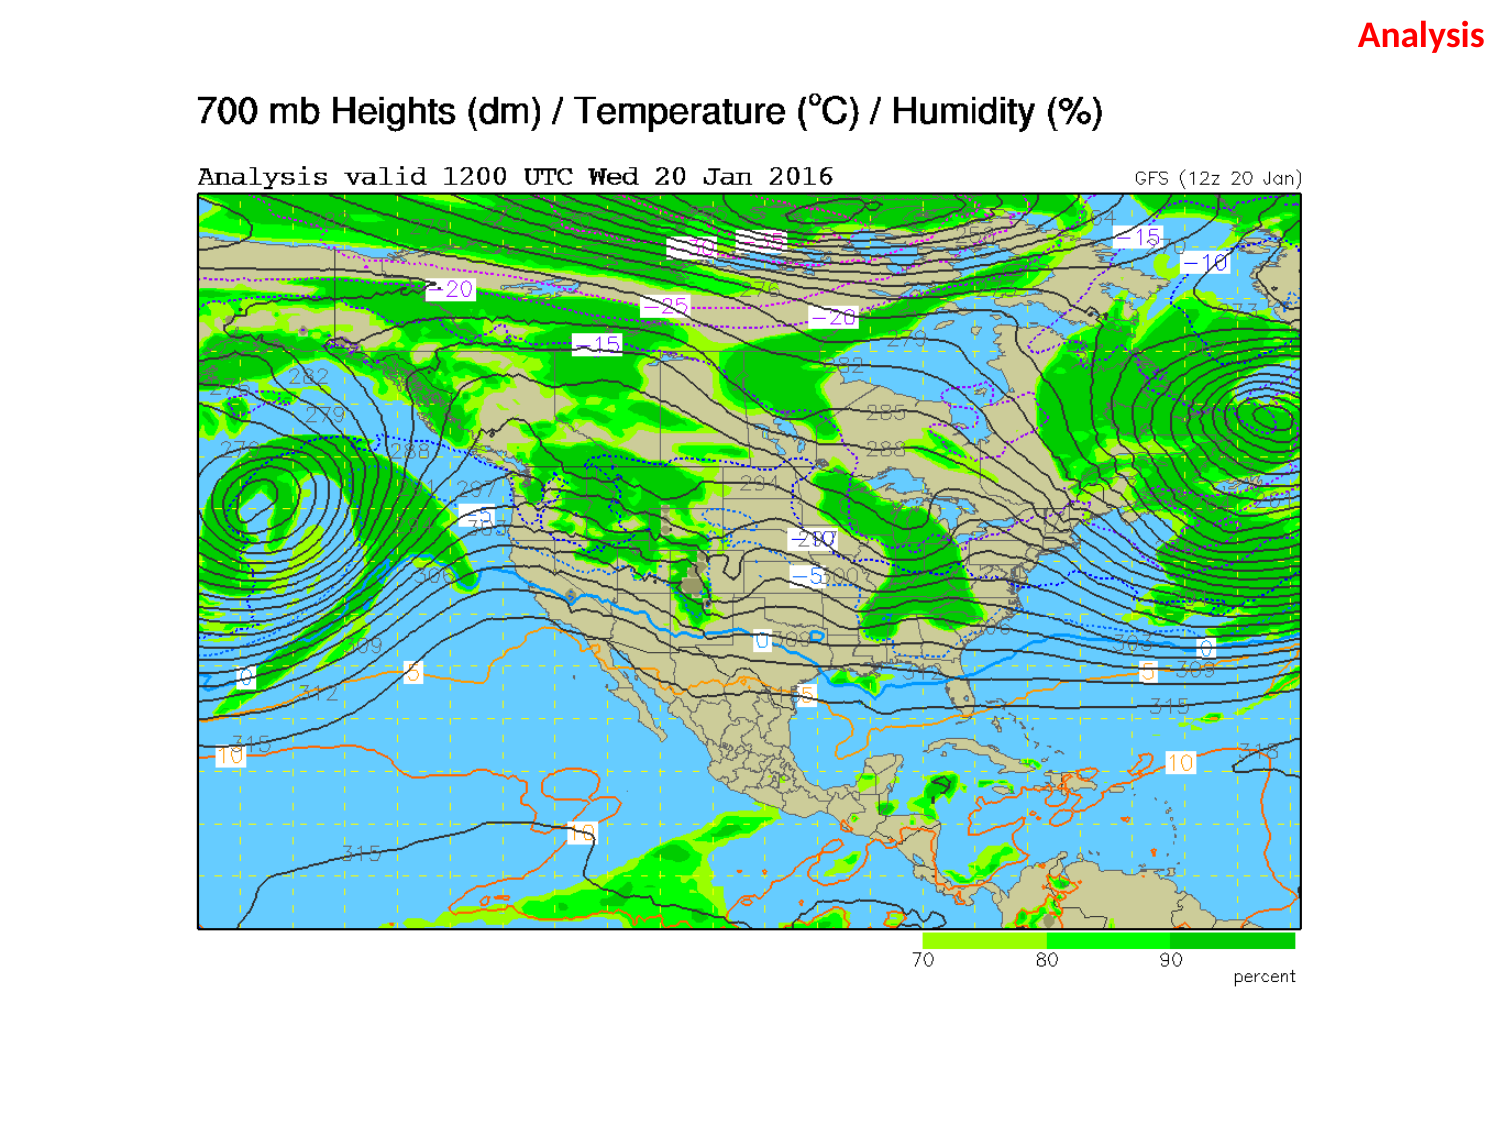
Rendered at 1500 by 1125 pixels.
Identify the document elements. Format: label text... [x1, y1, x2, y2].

picture [187, 0, 1313, 1125]
text_box Analysis [1314, 2, 1500, 63]
